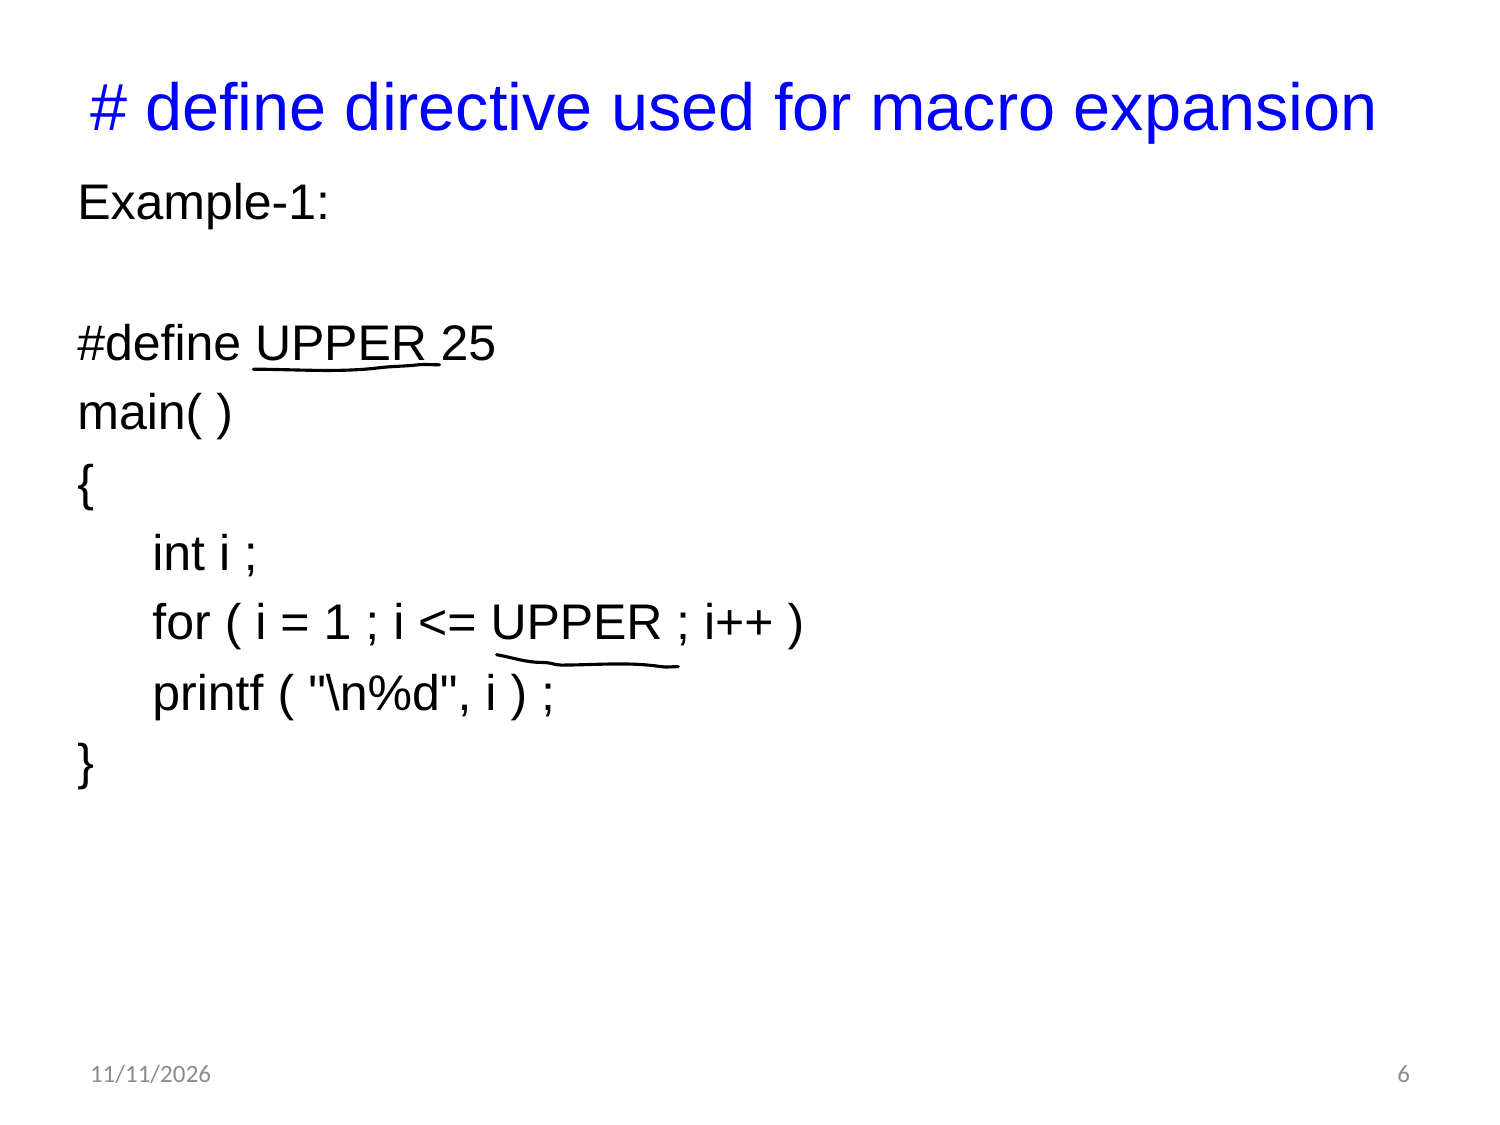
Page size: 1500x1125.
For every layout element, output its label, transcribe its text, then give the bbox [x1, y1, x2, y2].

slide_number 6 [1074, 1042, 1425, 1103]
title # define directive used for macro expansion [75, 45, 1425, 163]
list Example-1: #define UPPER 25 main( ) { int i ; for ( i = 1 ; i <= UPPER ; i++ ) printf ( "\n%d", i ) ; } [62, 162, 1413, 905]
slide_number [75, 1042, 425, 1103]
